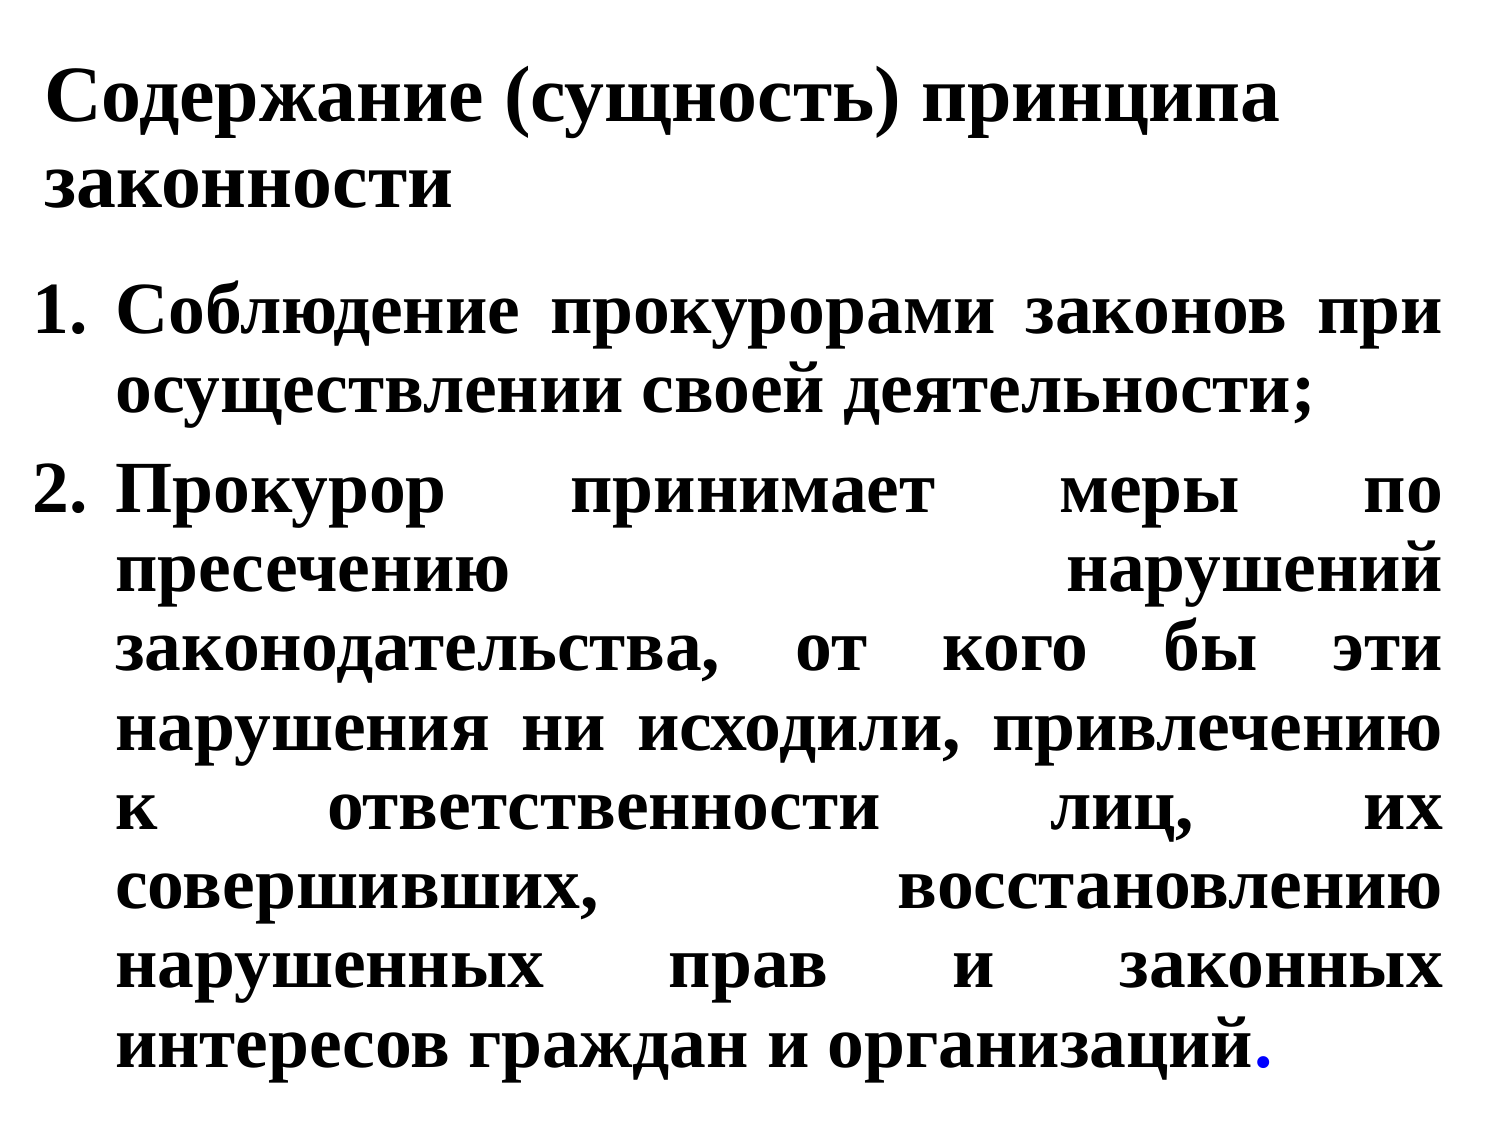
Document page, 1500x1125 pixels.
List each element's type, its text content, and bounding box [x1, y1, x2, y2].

list Соблюдение прокурорами законов при осуществлении своей деятельности; Прокурор принимает меры по пресечению нарушений законодательства, от кого бы эти нарушения ни исходили, привлечению к ответственности лиц, их совершивших, восстановлению нарушенных прав и законных интересов граждан и организаций. [17, 262, 1459, 1094]
title Содержание (сущность) принципа законности [29, 45, 1459, 233]
